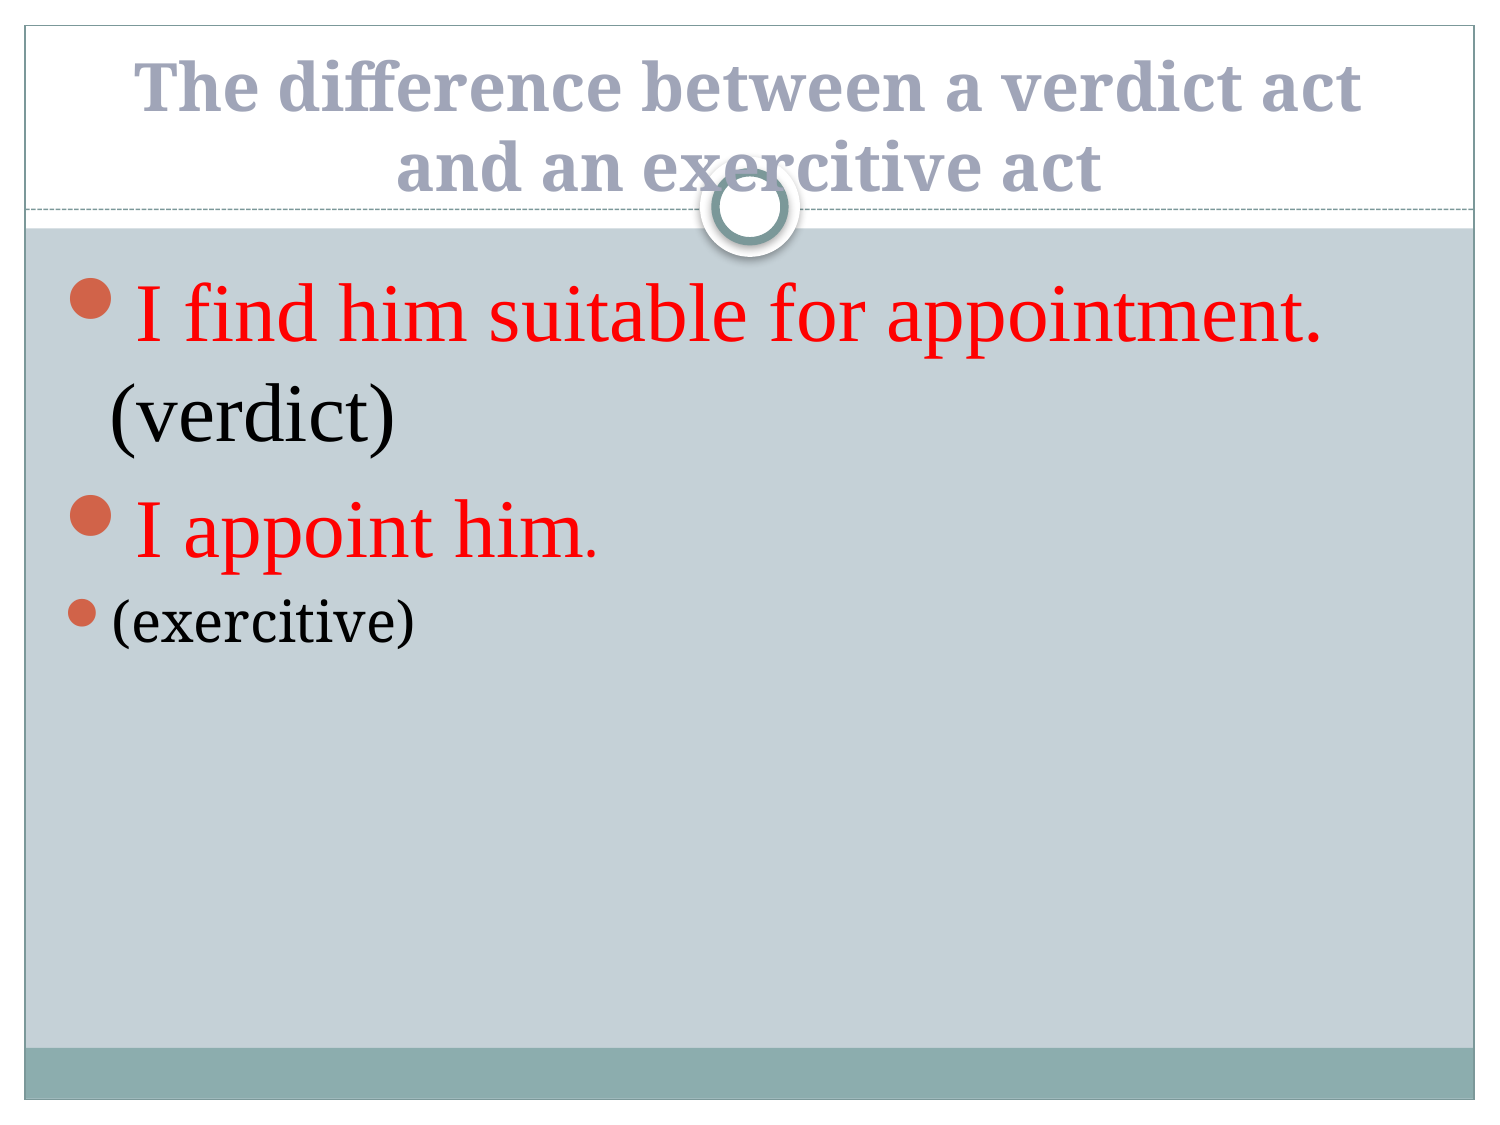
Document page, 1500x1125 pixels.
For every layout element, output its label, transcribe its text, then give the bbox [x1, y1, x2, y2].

title The difference between a verdict act and an exercitive act [49, 37, 1450, 213]
list I find him suitable for appointment. (verdict) I appoint him. (exercitive) [49, 250, 1445, 1001]
